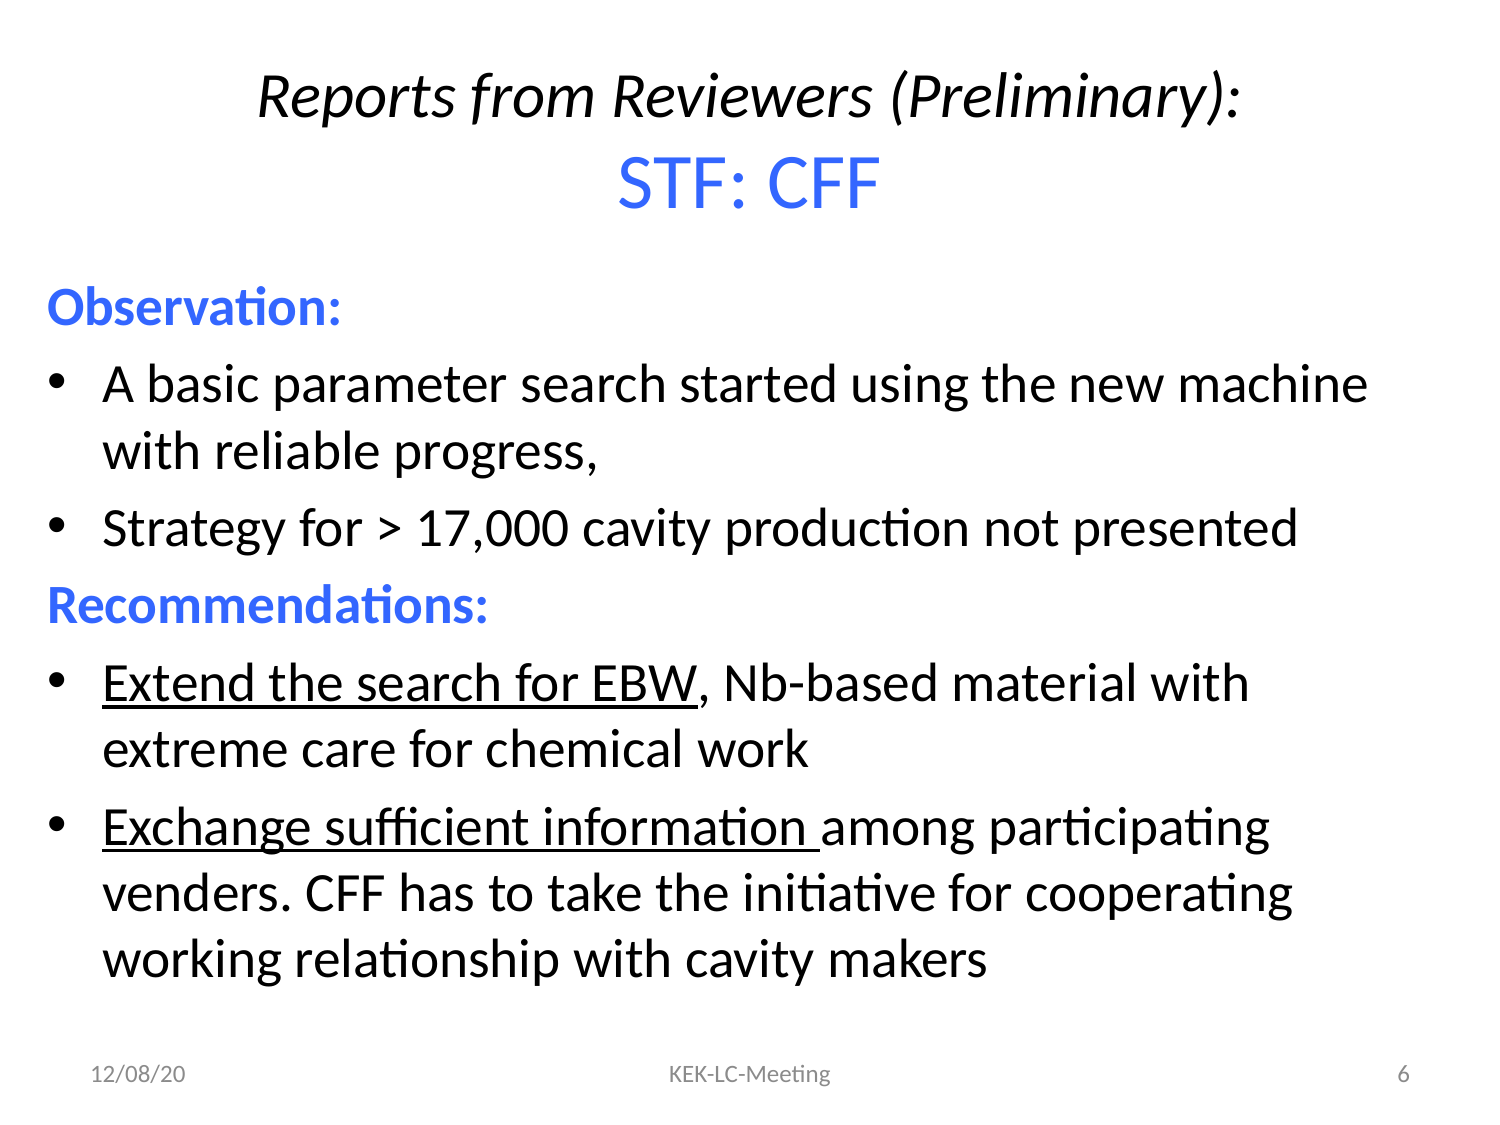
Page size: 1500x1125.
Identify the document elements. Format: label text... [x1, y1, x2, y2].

title Reports from Reviewers (Preliminary): STF: CFF [75, 45, 1425, 233]
slide_number 6 [1074, 1042, 1425, 1103]
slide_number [75, 1042, 425, 1103]
footer KEK-LC-Meeting [512, 1042, 988, 1103]
list Observation: A basic parameter search started using the new machine with reliable progress, Strategy for > 17,000 cavity production not presented Recommendations: Extend the search for EBW, Nb-based material with extreme care for chemical work Exchange sufficient information among participating venders. CFF has to take the initiative for cooperating working relationship with cavity makers [32, 262, 1464, 1005]
